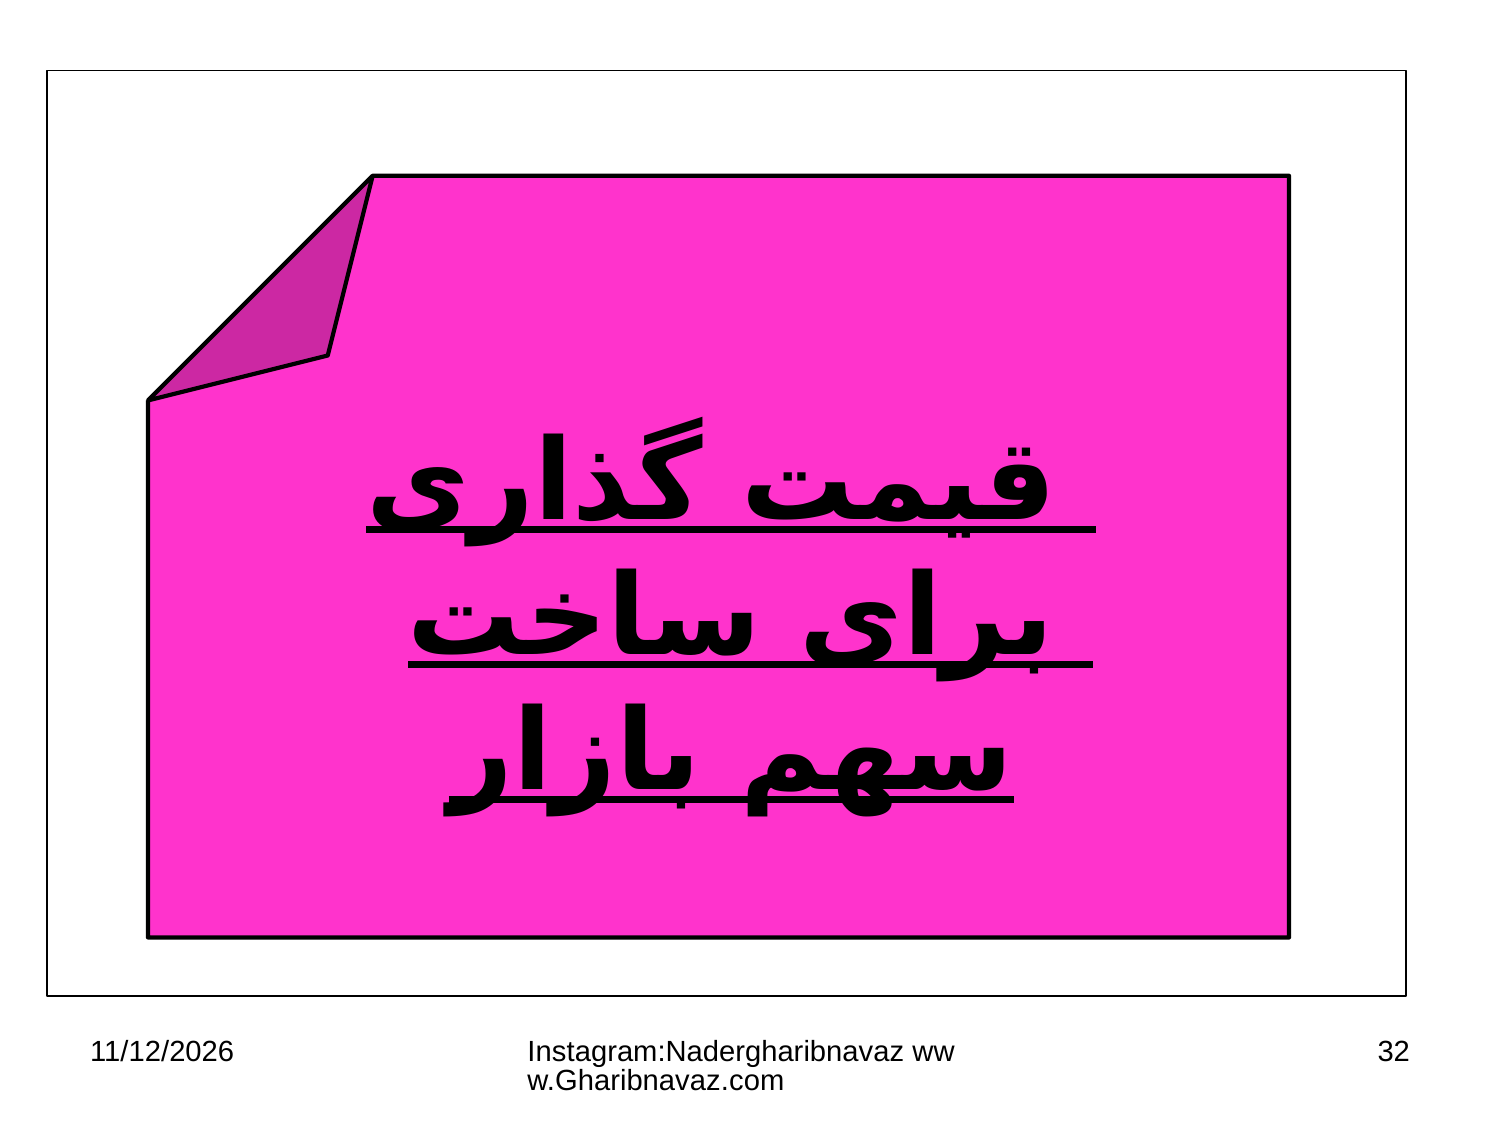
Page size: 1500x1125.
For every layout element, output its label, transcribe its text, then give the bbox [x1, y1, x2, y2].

text_box [46, 70, 1407, 997]
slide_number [74, 1024, 426, 1103]
footer Instagram:Nadergharibnavaz www.Gharibnavaz.com [512, 1024, 988, 1103]
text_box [147, 175, 1290, 938]
slide_number 32 [1074, 1024, 1426, 1103]
